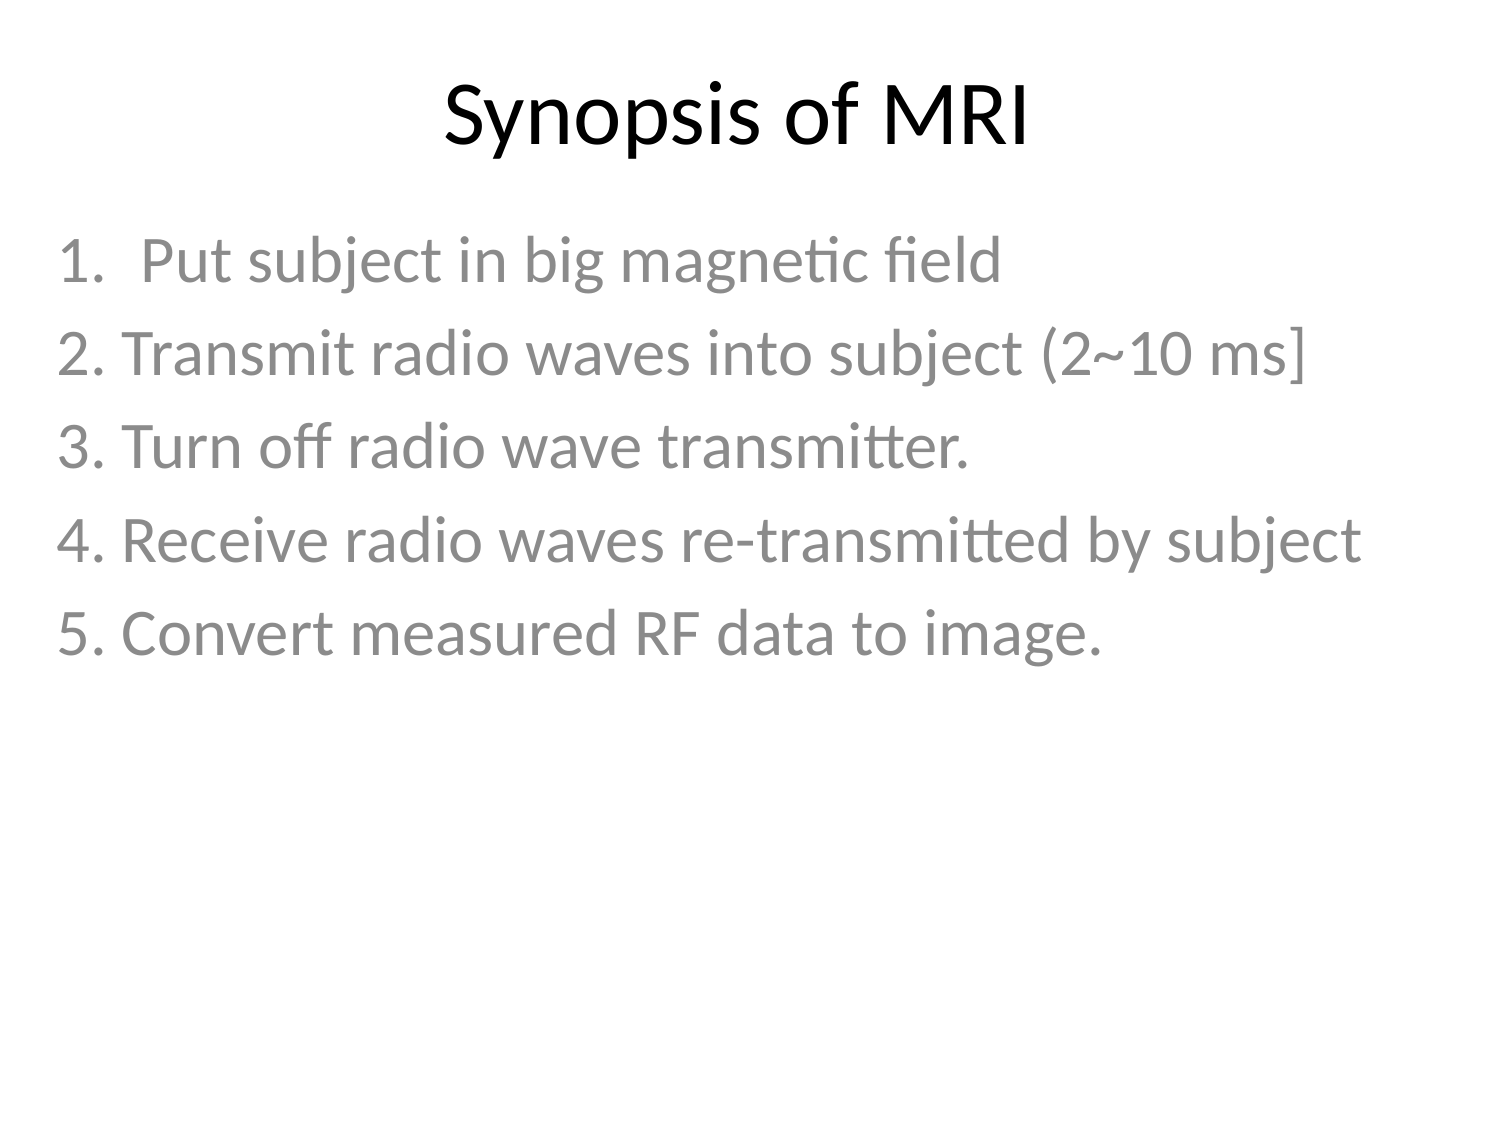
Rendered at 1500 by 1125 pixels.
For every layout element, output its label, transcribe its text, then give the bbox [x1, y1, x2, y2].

title Synopsis of MRI [100, 30, 1376, 185]
subtitle Put subject in big magnetic field 2. Transmit radio waves into subject (2~10 ms] 3. Turn off radio wave transmitter. 4. Receive radio waves re-transmitted by subject 5. Convert measured RF data to image. [41, 208, 1459, 1094]
